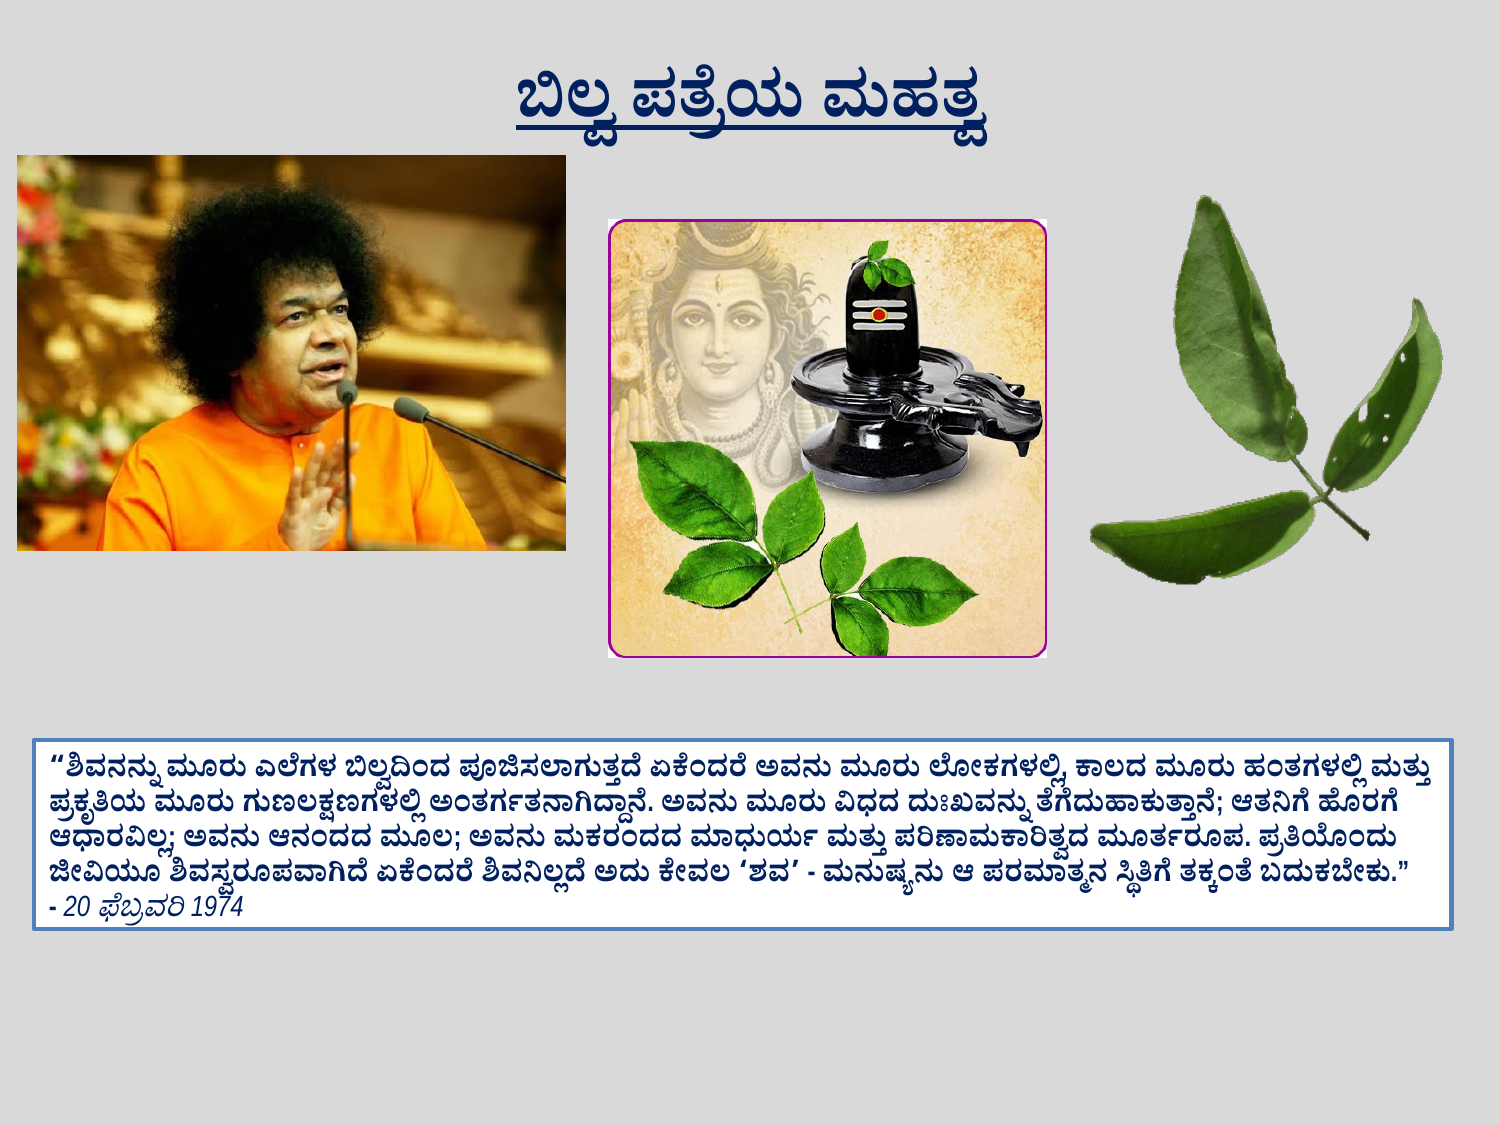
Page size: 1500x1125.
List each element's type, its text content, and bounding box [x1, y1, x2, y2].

title ಬಿಲ್ವ ಪತ್ರೆಯ ಮಹತ್ವ [75, 45, 1425, 138]
picture [608, 219, 1047, 659]
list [1079, 184, 1452, 600]
text_box “ಶಿವನನ್ನು ಮೂರು ಎಲೆಗಳ ಬಿಲ್ವದಿಂದ ಪೂಜಿಸಲಾಗುತ್ತದೆ ಏಕೆಂದರೆ ಅವನು ಮೂರು ಲೋಕಗಳಲ್ಲಿ, ಕಾಲದ ಮೂರು ಹಂತಗಳಲ್ಲಿ ಮತ್ತು ಪ್ರಕೃತಿಯ ಮೂರು ಗುಣಲಕ್ಷಣಗಳಲ್ಲಿ ಅಂತರ್ಗತನಾಗಿದ್ದಾನೆ. ಅವನು ಮೂರು ವಿಧದ ದುಃಖವನ್ನು ತೆಗೆದುಹಾಕುತ್ತಾನೆ; ಆತನಿಗೆ ಹೊರಗೆ ಆಧಾರವಿಲ್ಲ; ಅವನು ಆನಂದದ ಮೂಲ; ಅವನು ಮಕರಂದದ ಮಾಧುರ್ಯ ಮತ್ತು ಪರಿಣಾಮಕಾರಿತ್ವದ ಮೂರ್ತರೂಪ. ಪ್ರತಿಯೊಂದು ಜೀವಿಯೂ ಶಿವಸ್ವರೂಪವಾಗಿದೆ ಏಕೆಂದರೆ ಶಿವನಿಲ್ಲದೆ ಅದು ಕೇವಲ ‘ಶವ’ - ಮನುಷ್ಯನು ಆ ಪರಮಾತ್ಮನ ಸ್ಥಿತಿಗೆ ತಕ್ಕಂತೆ ಬದುಕಬೇಕು.” - 20 ಫೆಬ್ರವರಿ 1974 [32, 738, 1454, 931]
picture [17, 155, 567, 551]
